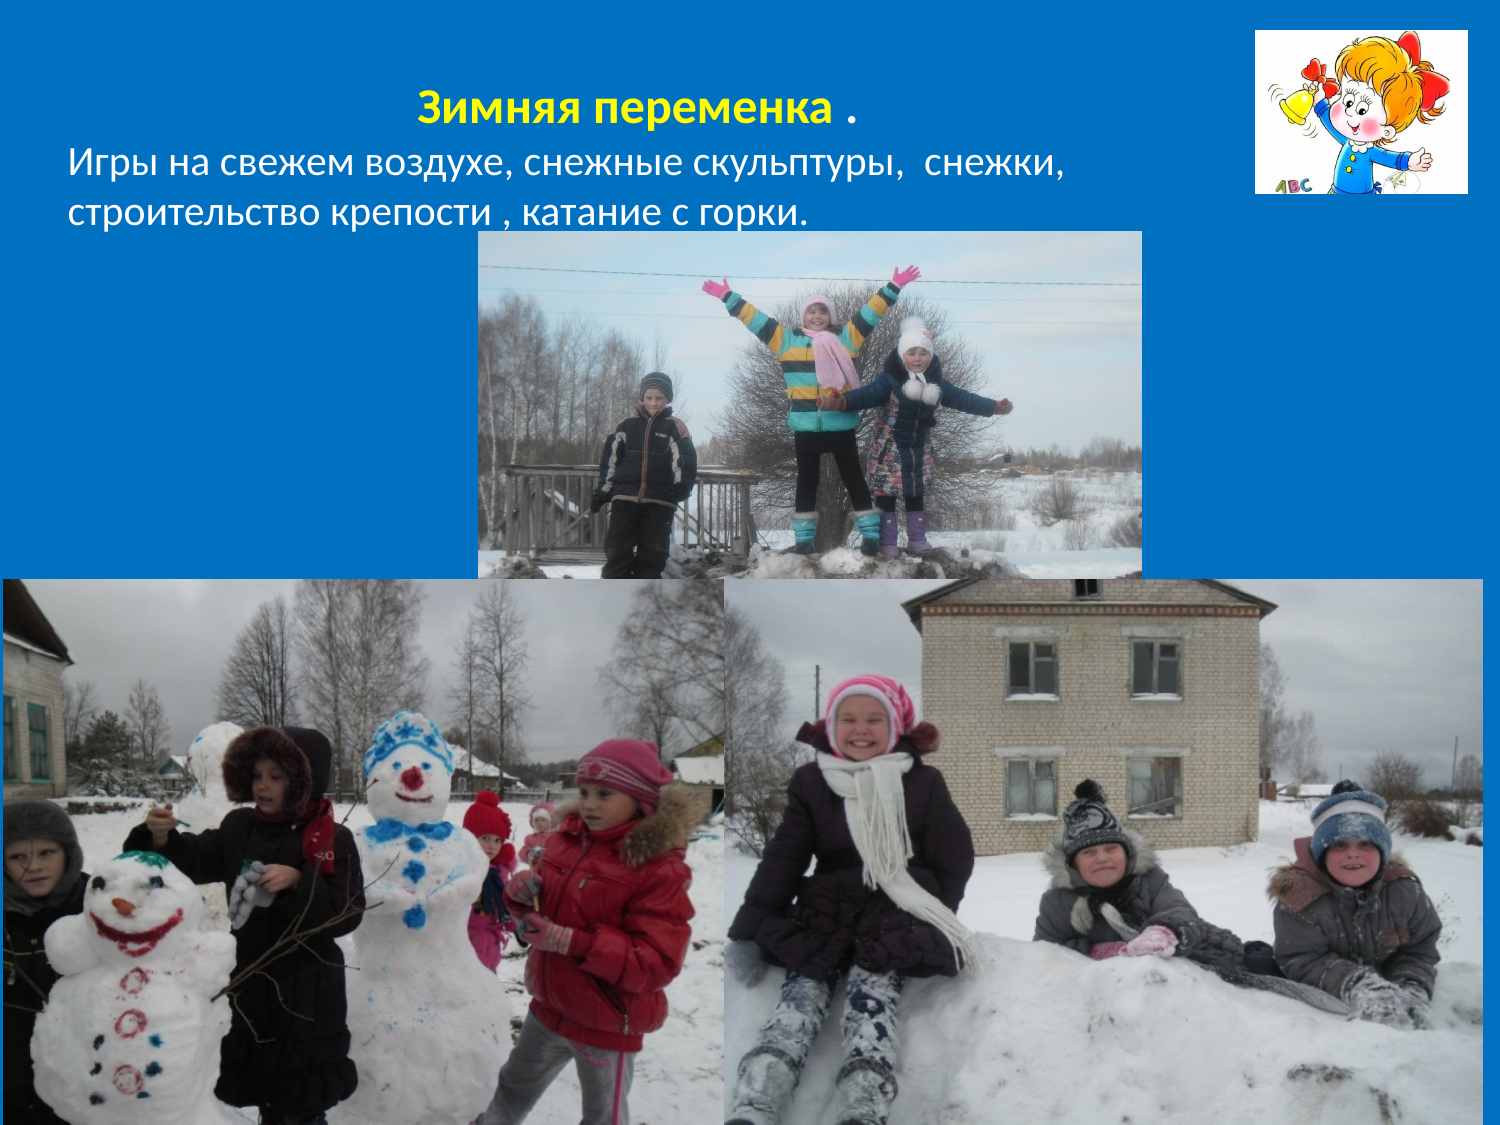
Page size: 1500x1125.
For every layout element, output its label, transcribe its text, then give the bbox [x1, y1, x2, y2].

text_box Зимняя переменка . Игры на свежем воздухе, снежные скульптуры, снежки, строительство крепости , катание с горки. [53, 66, 1223, 242]
picture [3, 230, 1484, 1125]
picture [1255, 30, 1468, 194]
